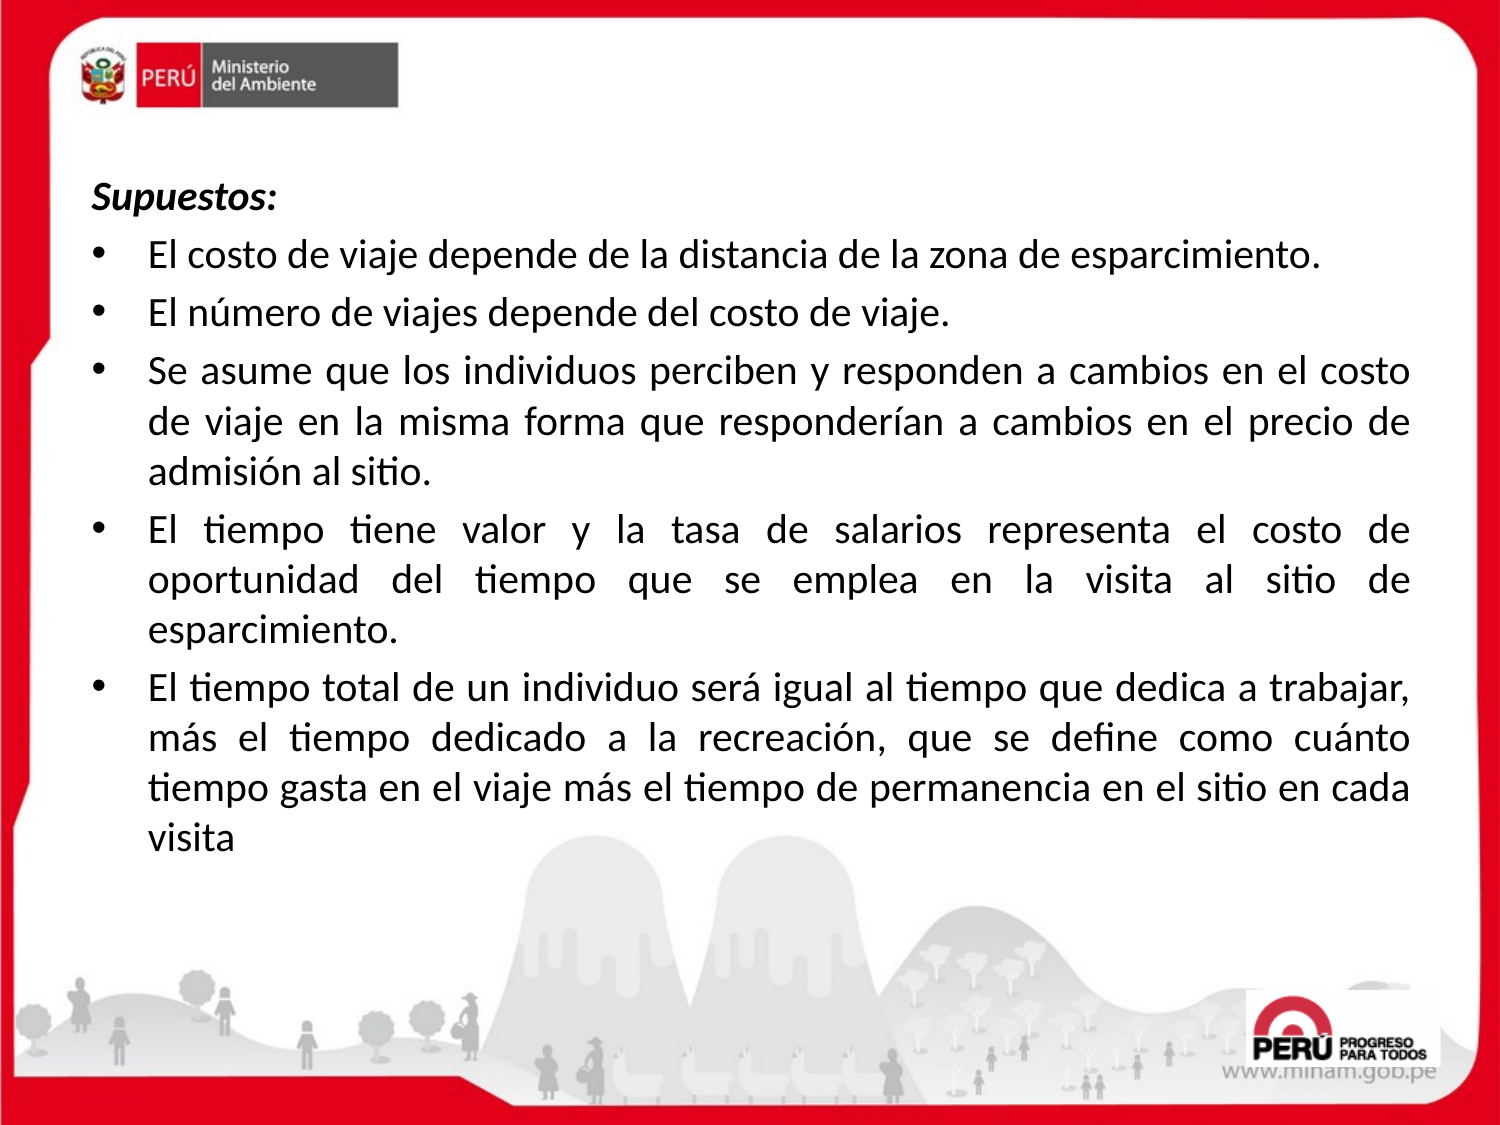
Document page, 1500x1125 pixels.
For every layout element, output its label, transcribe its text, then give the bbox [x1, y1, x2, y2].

picture [0, 0, 1500, 1125]
list Supuestos: El costo de viaje depende de la distancia de la zona de esparcimiento. El número de viajes depende del costo de viaje. Se asume que los individuos perciben y responden a cambios en el costo de viaje en la misma forma que responderían a cambios en el precio de admisión al sitio. El tiempo tiene valor y la tasa de salarios representa el costo de oportunidad del tiempo que se emplea en la visita al sitio de esparcimiento. El tiempo total de un individuo será igual al tiempo que dedica a trabajar, más el tiempo dedicado a la recreación, que se define como cuánto tiempo gasta en el viaje más el tiempo de permanencia en el sitio en cada visita [76, 160, 1427, 904]
